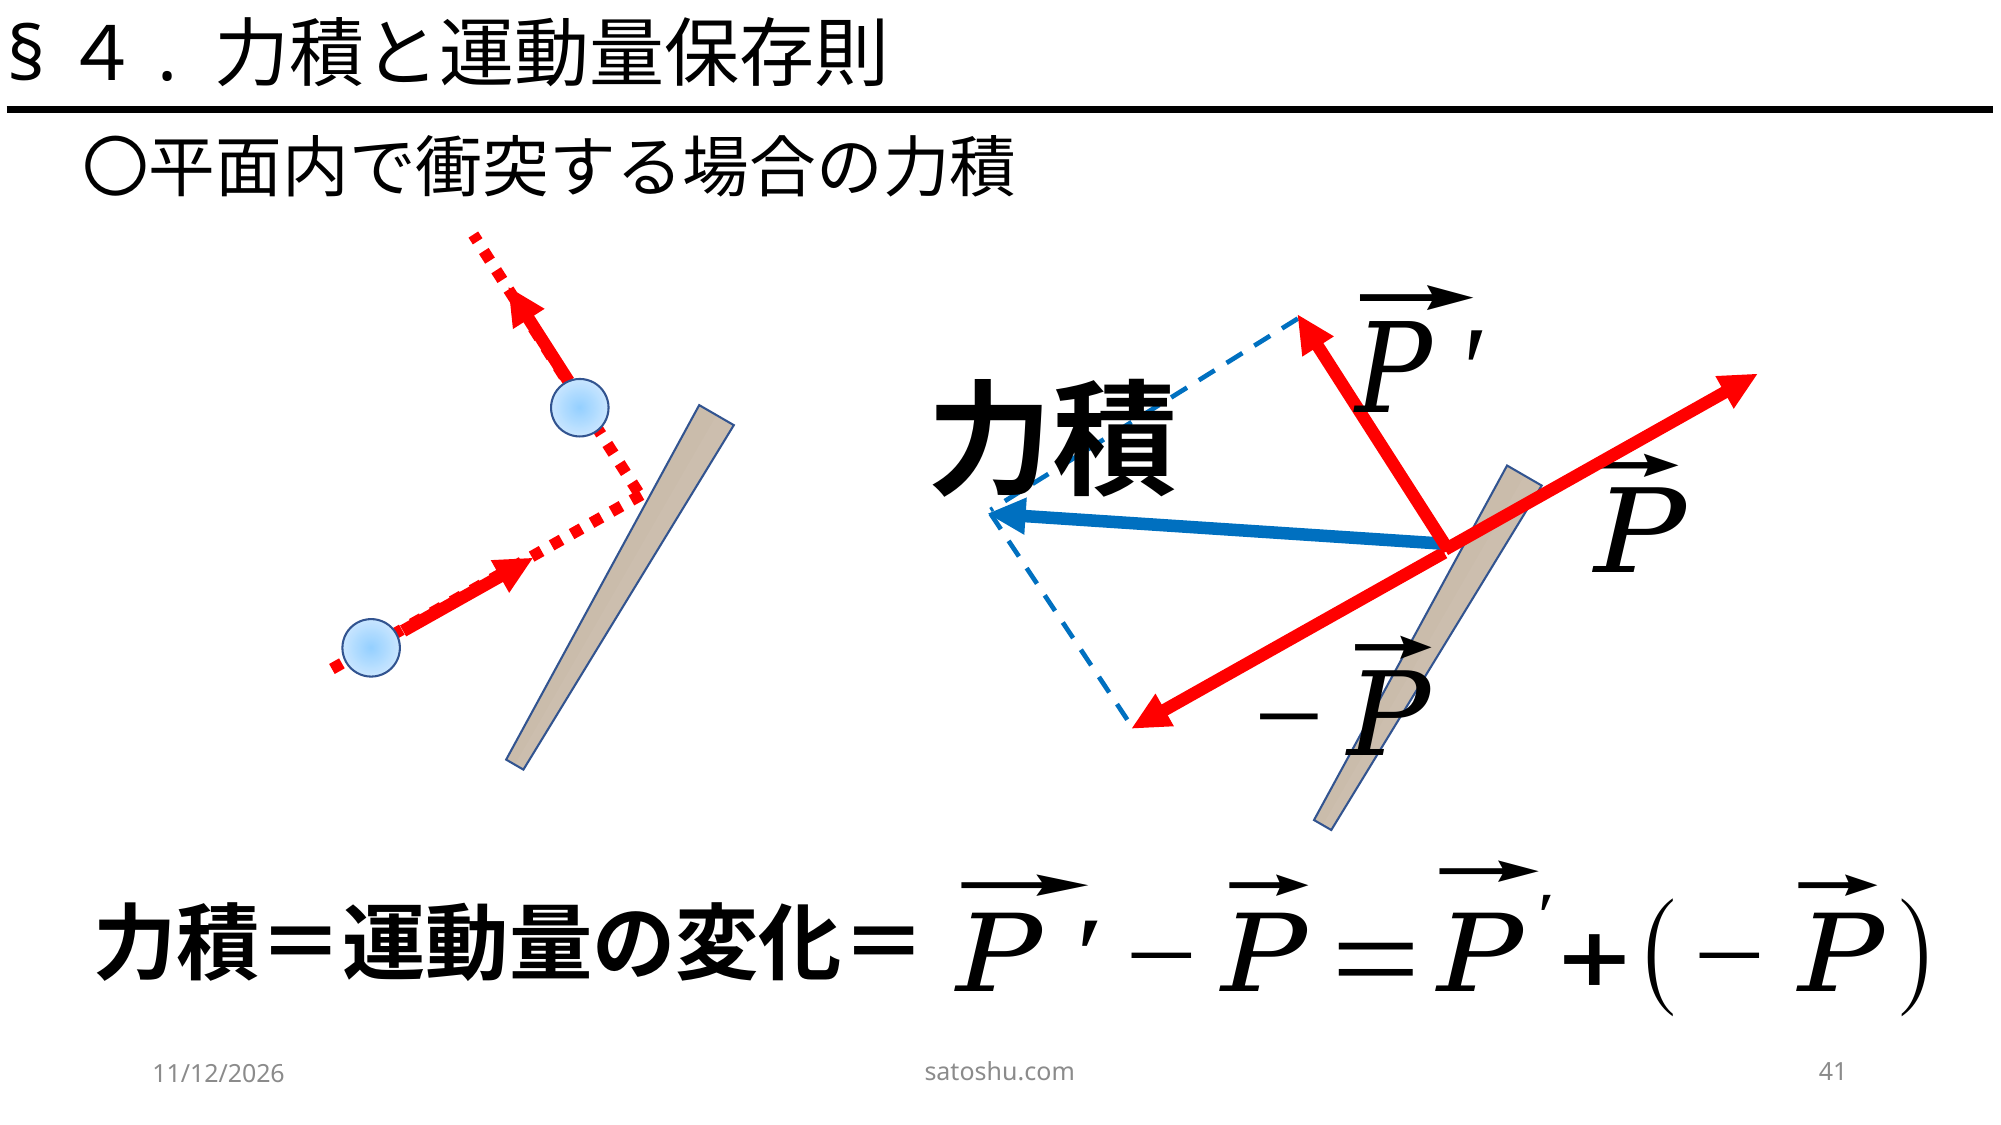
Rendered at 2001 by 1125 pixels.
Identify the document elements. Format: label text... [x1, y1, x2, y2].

text_box [352, 671, 390, 678]
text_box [1131, 552, 1445, 729]
text_box 力積＝運動量の変化＝ [78, 882, 1251, 1022]
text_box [988, 513, 1297, 544]
text_box [504, 671, 585, 772]
text_box [642, 403, 736, 578]
text_box [1351, 729, 1362, 749]
text_box [1312, 755, 1379, 832]
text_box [990, 544, 1133, 728]
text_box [329, 494, 642, 671]
text_box [1445, 550, 1504, 646]
footer satoshu.com [662, 1042, 1338, 1103]
text_box §４. 力積と運動量保存則 [0, 0, 2000, 110]
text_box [473, 234, 639, 493]
text_box [1370, 729, 1395, 749]
slide_number 41 [1412, 1042, 1863, 1103]
text_box 力積 [912, 353, 1193, 518]
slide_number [137, 1044, 588, 1105]
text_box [990, 318, 1297, 510]
text_box 〇平面内で衝突する場合の力積 [67, 117, 1032, 213]
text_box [1445, 373, 1758, 550]
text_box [1297, 314, 1449, 551]
